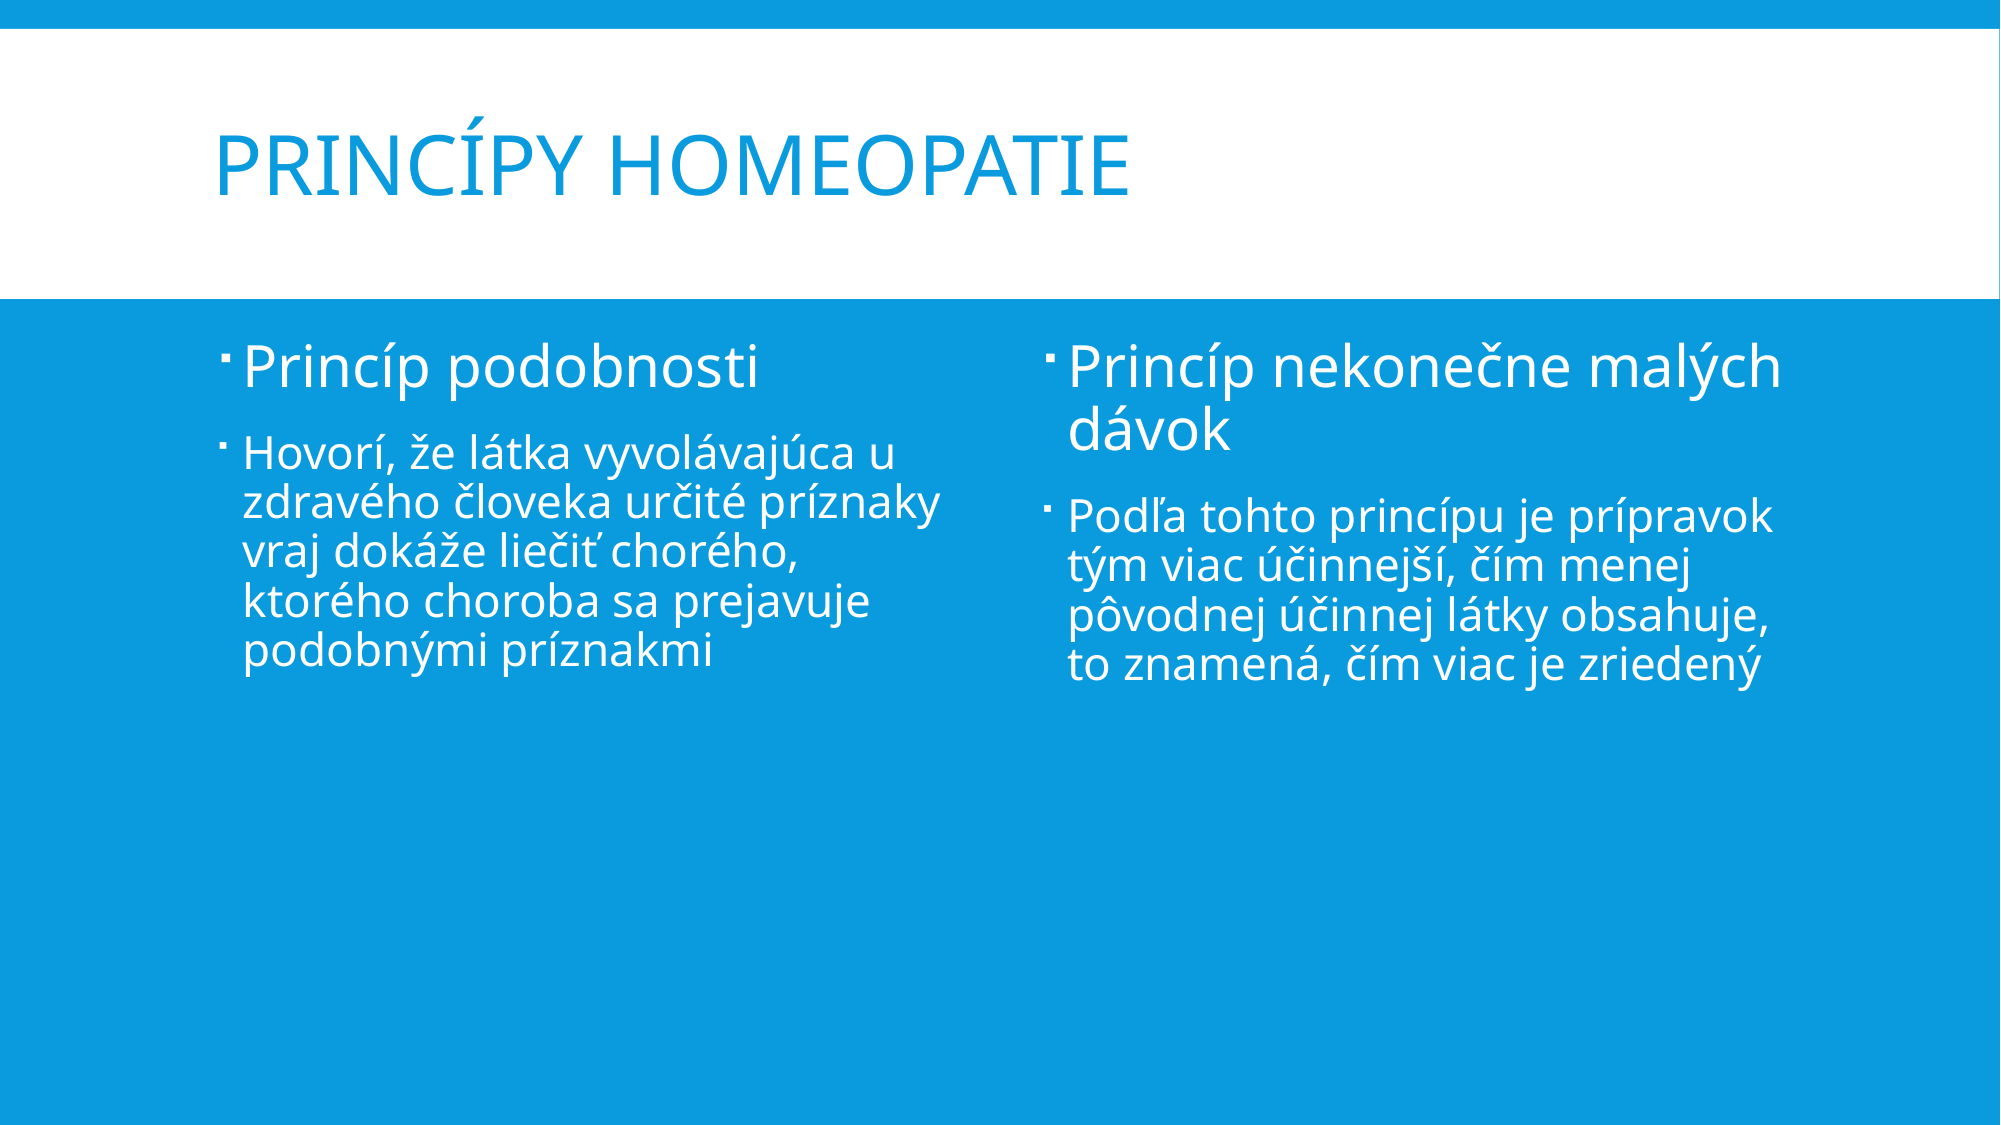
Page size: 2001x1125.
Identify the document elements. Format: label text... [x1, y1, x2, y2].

list Princíp podobnosti Hovorí, že látka vyvolávajúca u zdravého človeka určité príznaky vraj dokáže liečiť chorého, ktorého choroba sa prejavuje podobnými príznakmi [197, 329, 978, 1020]
list Princíp nekonečne malých dávok Podľa tohto princípu je prípravok tým viac účinnejší, čím menej pôvodnej účinnej látky obsahuje, to znamená, čím viac je zriedený [1022, 329, 1803, 1020]
title Princípy homeopatie [197, 46, 1803, 295]
